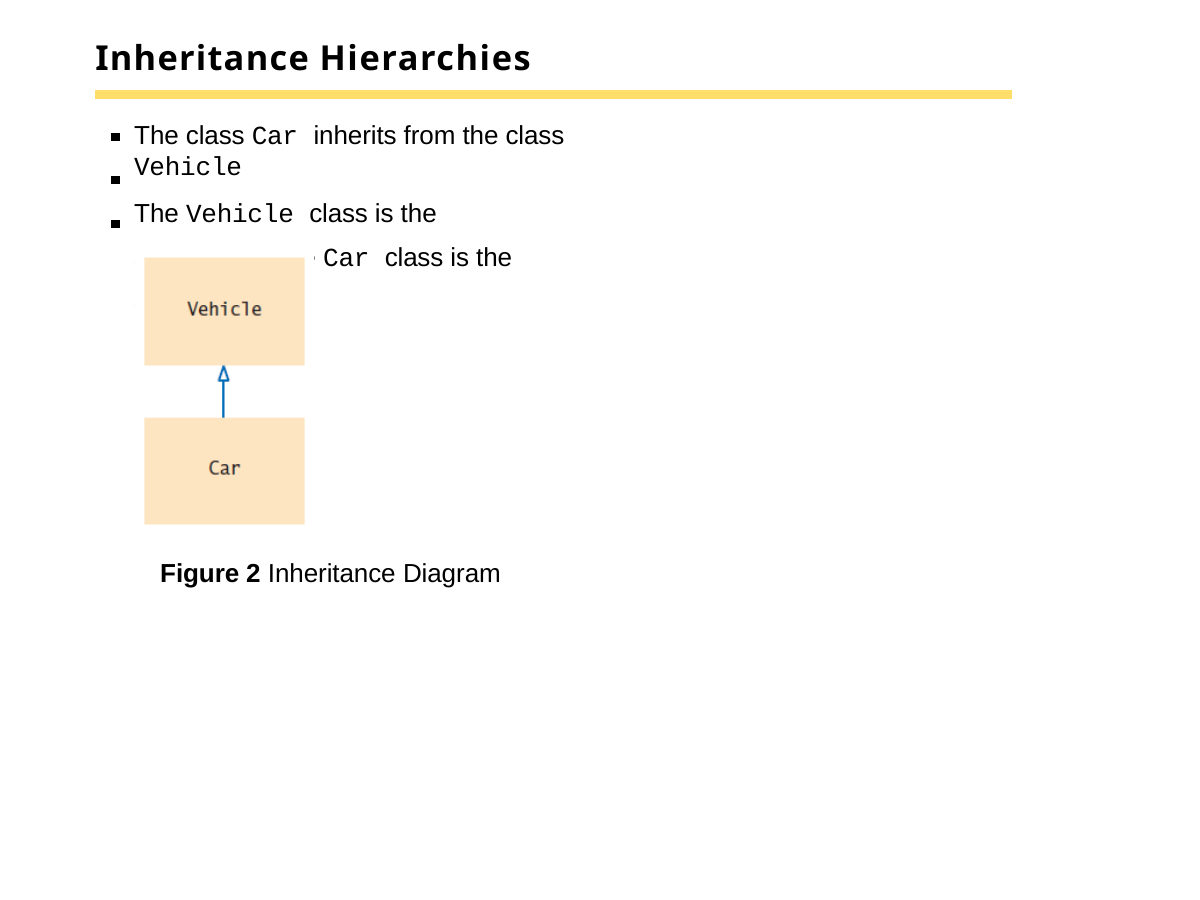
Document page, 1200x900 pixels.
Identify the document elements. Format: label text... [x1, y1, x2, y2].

title Inheritance Hierarchies [93, 36, 1107, 187]
text_box [134, 246, 314, 536]
text_box Figure 2 Inheritance Diagram [158, 556, 504, 588]
text_box The class Car inherits from the class Vehicle The Vehicle class is the superclass The Car class is the subclass [132, 118, 678, 316]
